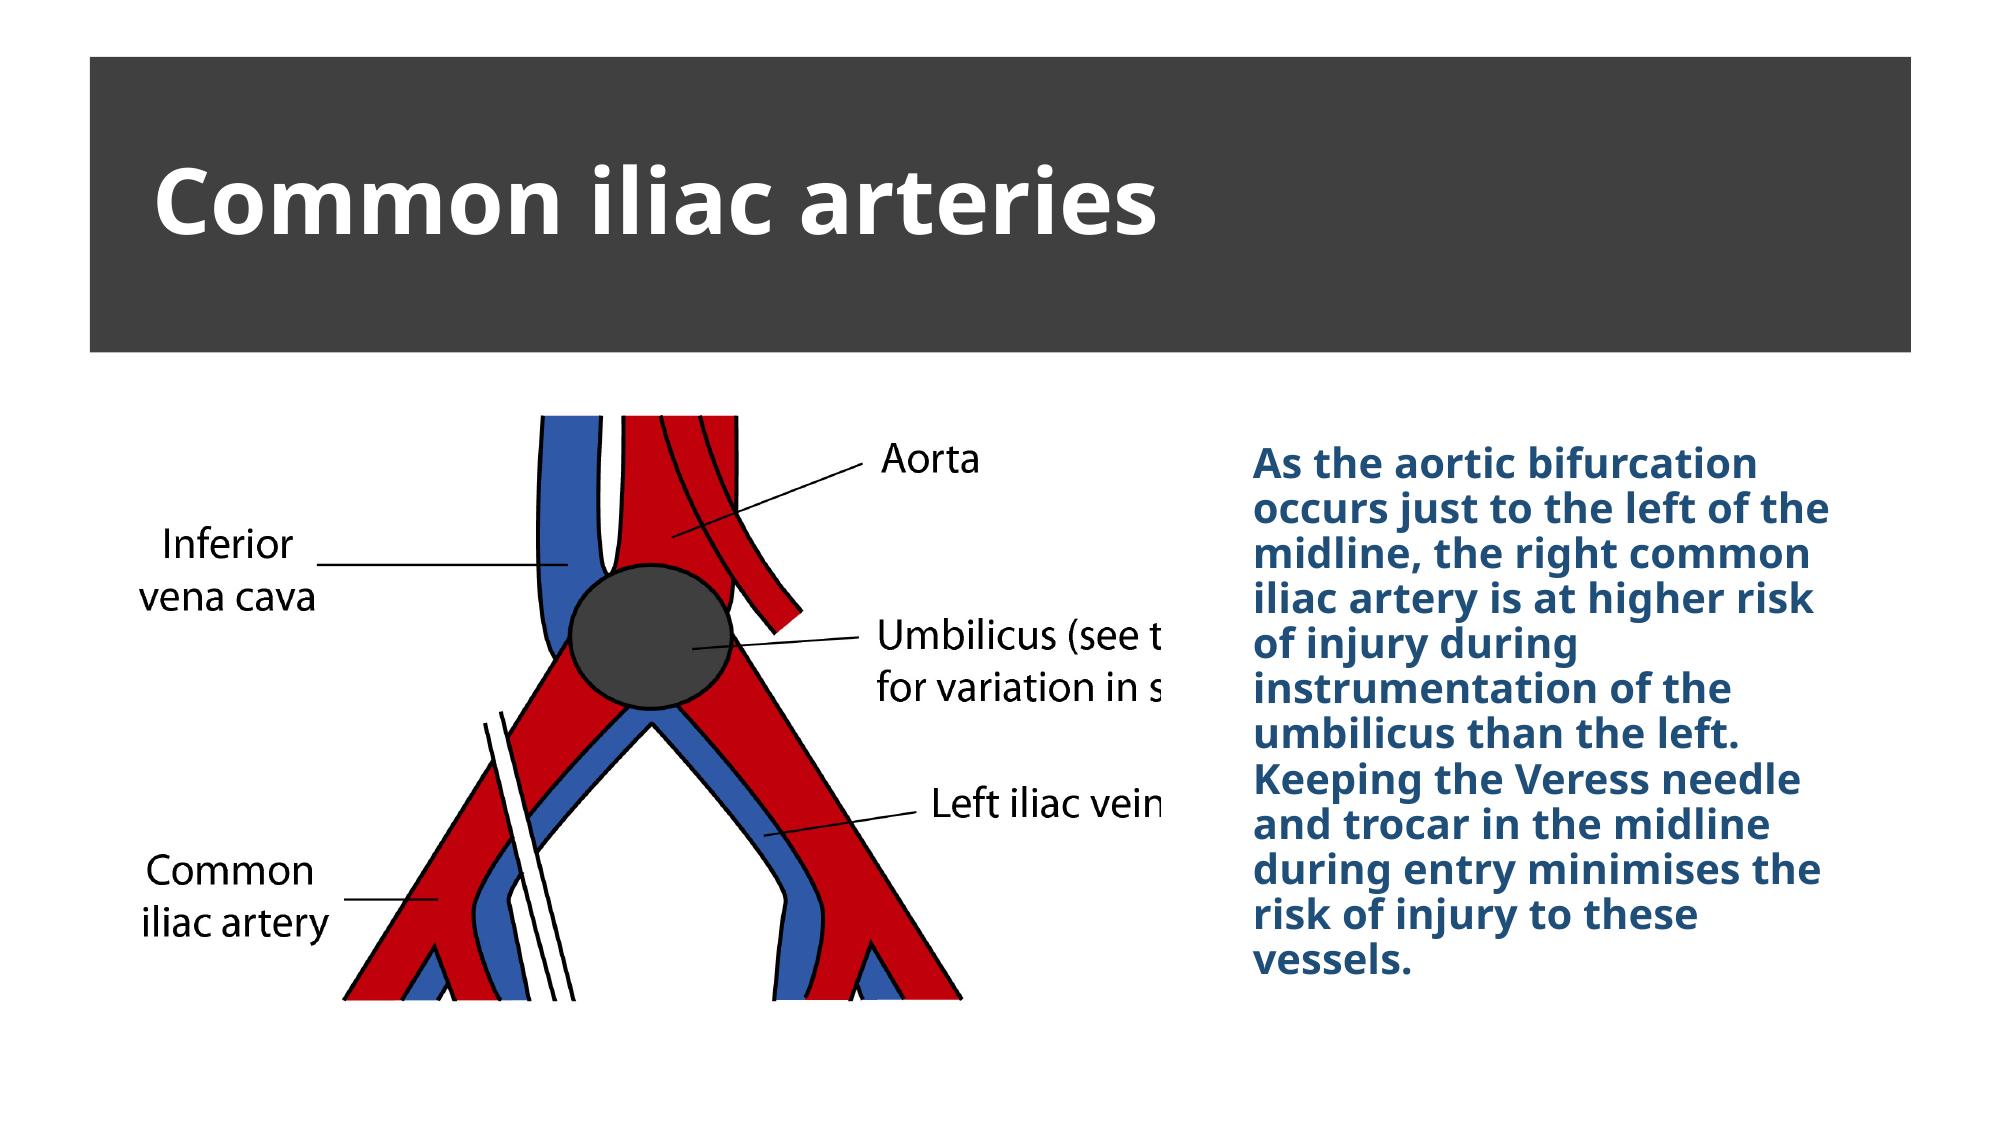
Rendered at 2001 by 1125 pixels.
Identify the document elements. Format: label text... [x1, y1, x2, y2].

list As the aortic bifurcation occurs just to the left of the midline, the right common iliac artery is at higher risk of injury during instrumentation of the umbilicus than the left. Keeping the Veress needle and trocar in the midline during entry minimises the risk of injury to these vessels. [1237, 412, 1862, 1014]
picture [137, 412, 1161, 1014]
title Common iliac arteries [137, 96, 1863, 314]
text_box [89, 56, 1912, 353]
